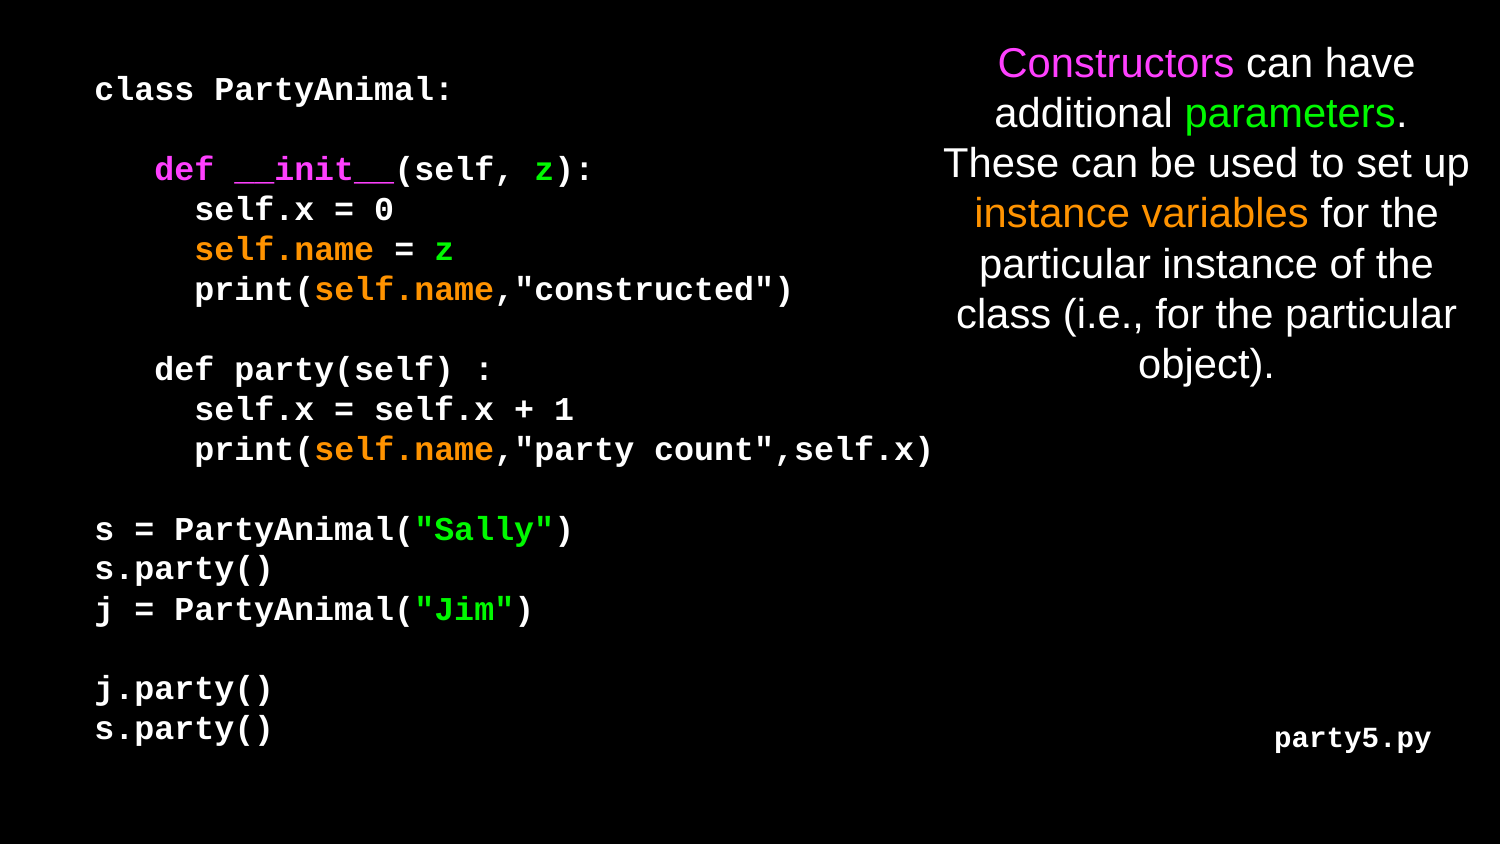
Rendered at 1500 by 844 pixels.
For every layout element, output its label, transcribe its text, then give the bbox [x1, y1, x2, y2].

text_box party5.py [1259, 710, 1447, 761]
text_box Constructors can have additional parameters. These can be used to set up instance variables for the particular instance of the class (i.e., for the particular object). [1016, 28, 1477, 395]
text_box class PartyAnimal: def __init__(self, z): self.x = 0 self.name = z print(self.name,"constructed") def party(self) : self.x = self.x + 1 print(self.name,"party count",self.x) s = PartyAnimal("Sally") s.party() j = PartyAnimal("Jim") j.party() s.party() [90, 28, 1016, 786]
